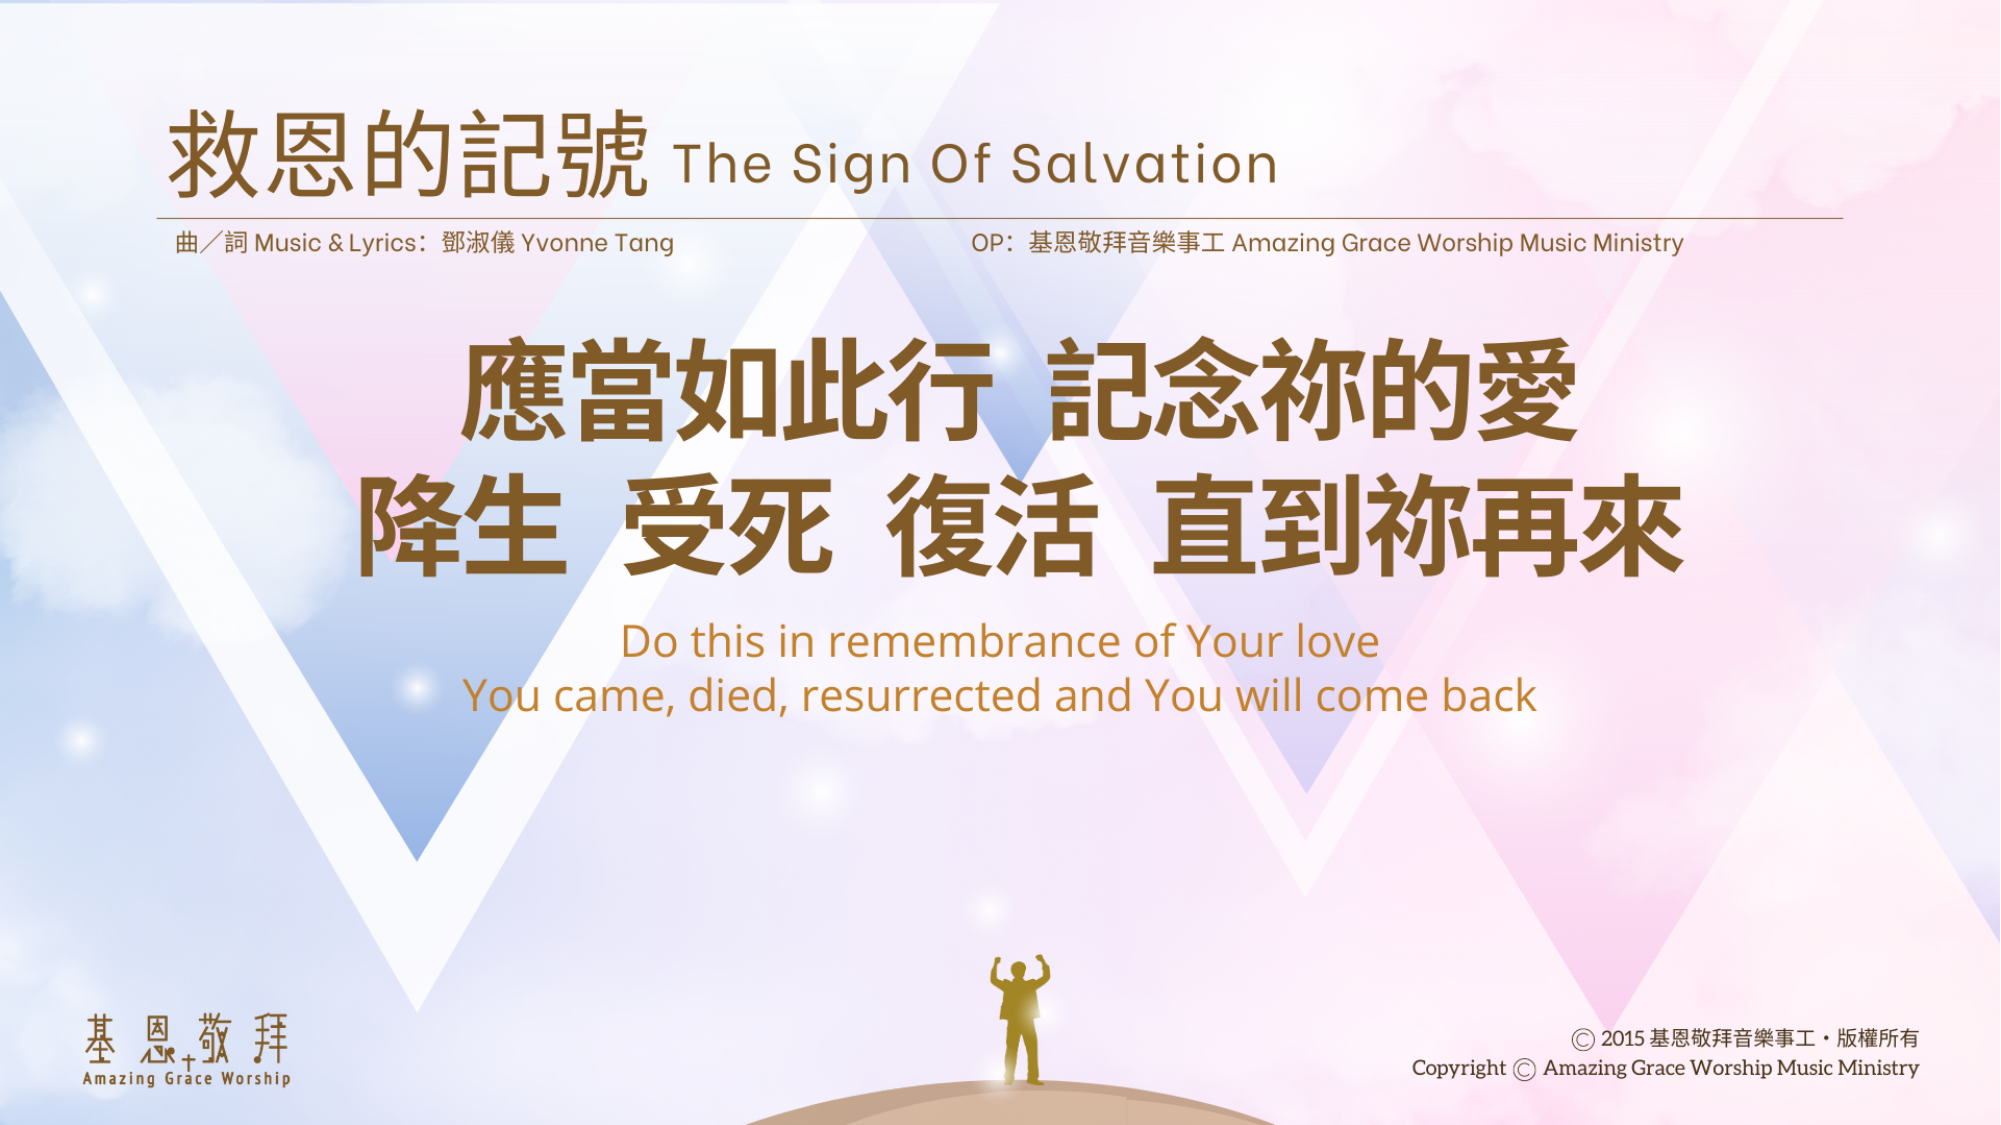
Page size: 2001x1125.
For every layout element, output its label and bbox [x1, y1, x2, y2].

list [0, 0, 2000, 1125]
